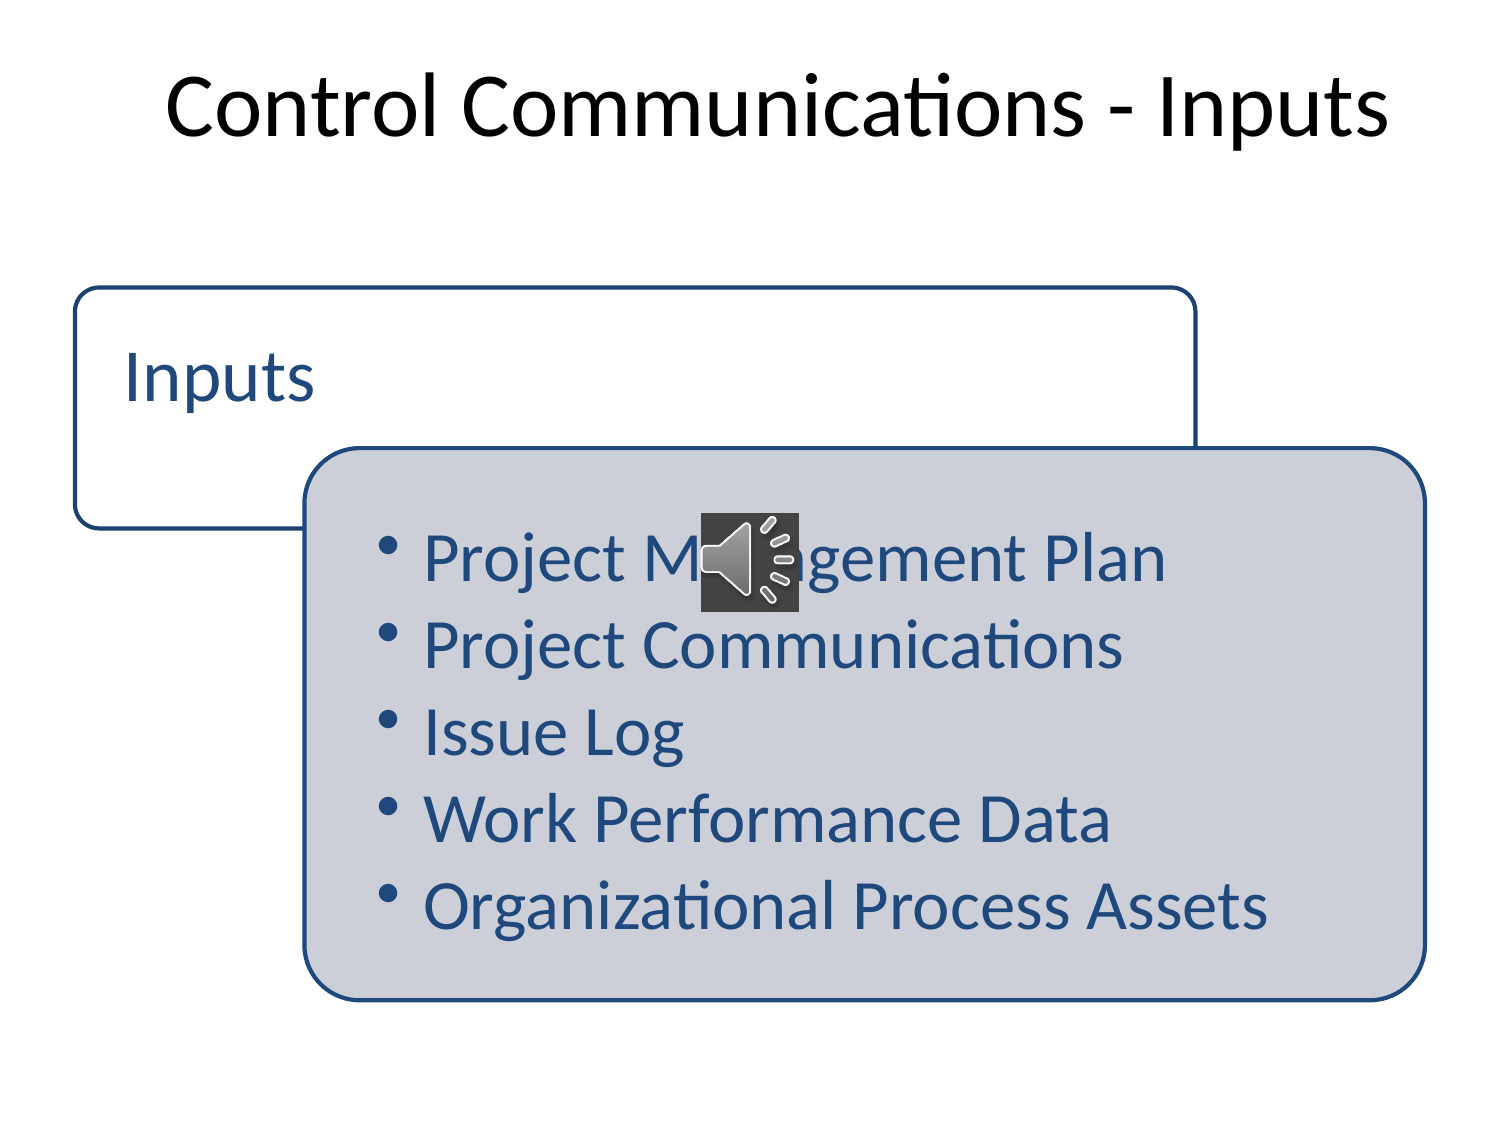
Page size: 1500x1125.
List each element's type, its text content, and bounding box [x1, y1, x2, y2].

text_box Control Communications - Inputs [75, 37, 1483, 168]
picture [699, 512, 801, 613]
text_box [74, 281, 1426, 1007]
